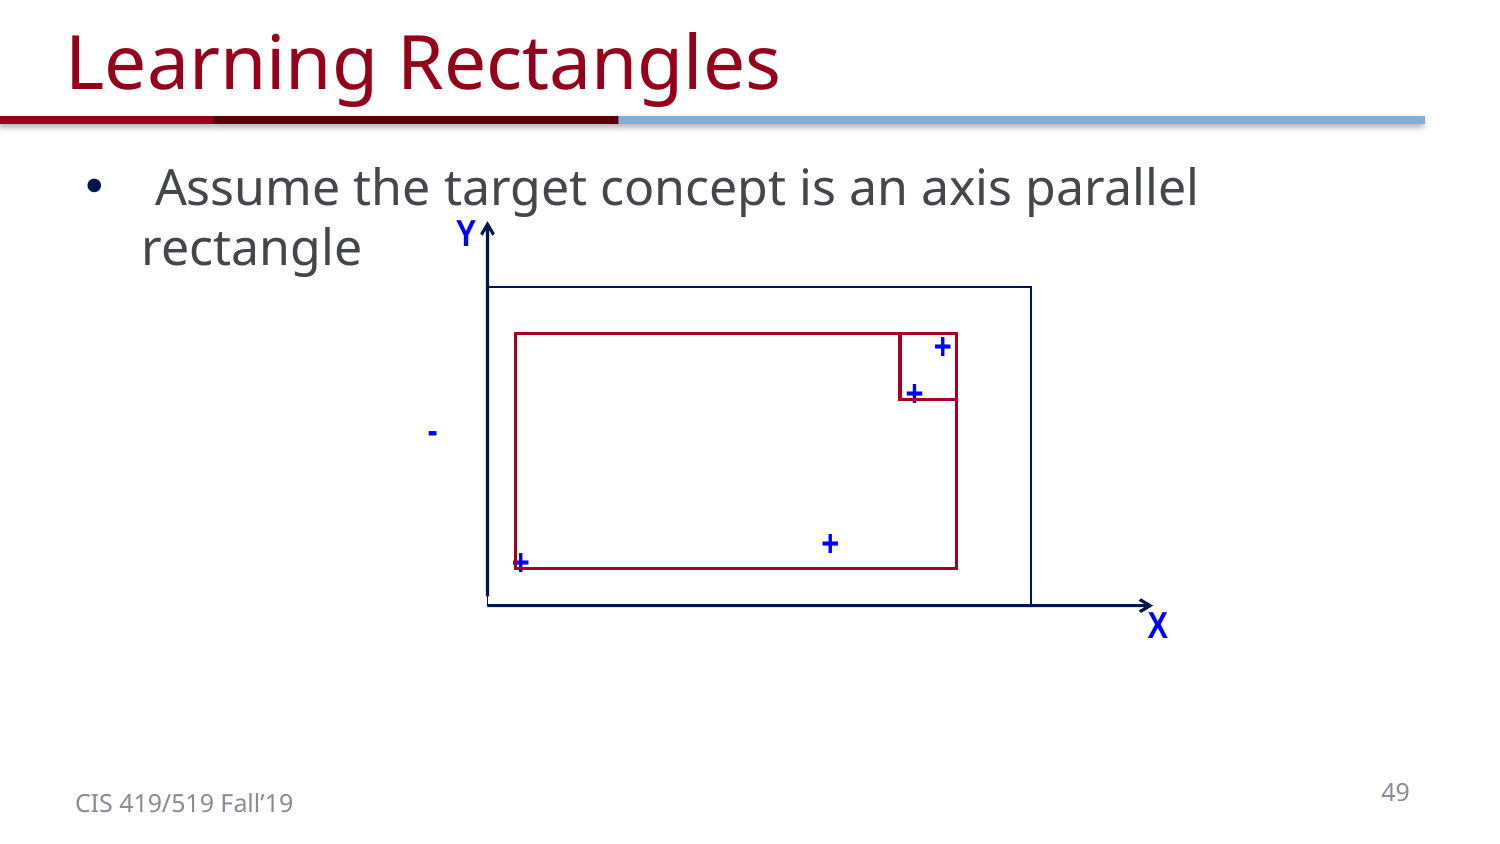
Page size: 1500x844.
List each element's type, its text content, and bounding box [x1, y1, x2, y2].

text_box X [1132, 593, 1184, 654]
slide_number 49 [1074, 770, 1425, 816]
list Assume the target concept is an axis parallel rectangle [70, 148, 1421, 754]
text_box + [497, 530, 545, 590]
text_box - [412, 398, 453, 459]
text_box + [919, 314, 967, 375]
text_box [487, 286, 1032, 605]
text_box Y [441, 202, 492, 262]
title Learning Rectangles [50, 2, 1401, 117]
text_box [515, 333, 957, 569]
